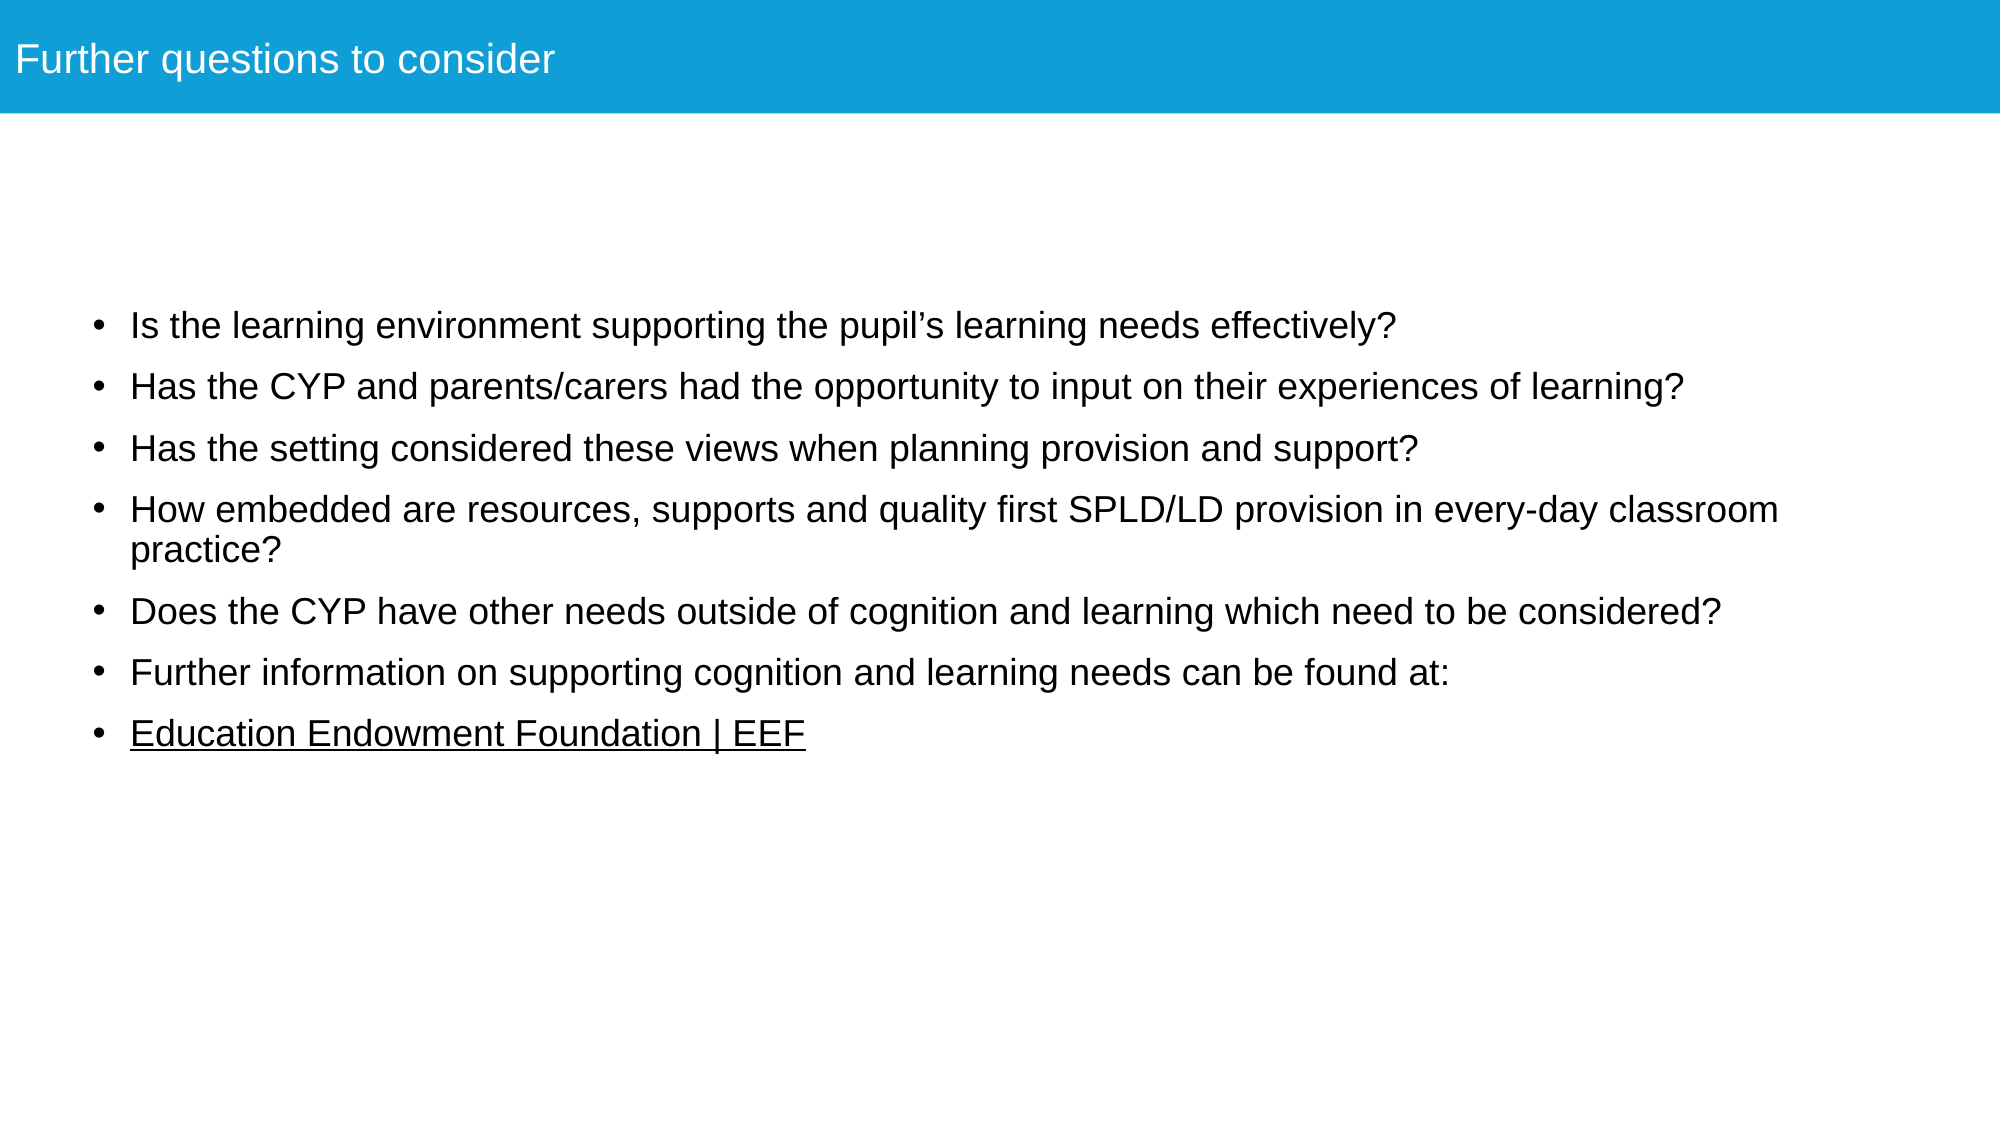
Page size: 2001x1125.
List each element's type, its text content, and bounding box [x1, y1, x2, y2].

list Is the learning environment supporting the pupil’s learning needs effectively? Has the CYP and parents/carers had the opportunity to input on their experiences of learning? Has the setting considered these views when planning provision and support? How embedded are resources, supports and quality first SPLD/LD provision in every-day classroom practice? Does the CYP have other needs outside of cognition and learning which need to be considered? Further information on supporting cognition and learning needs can be found at: Education Endowment Foundation | EEF [77, 298, 1841, 774]
text_box Further questions to consider [0, 0, 2000, 115]
